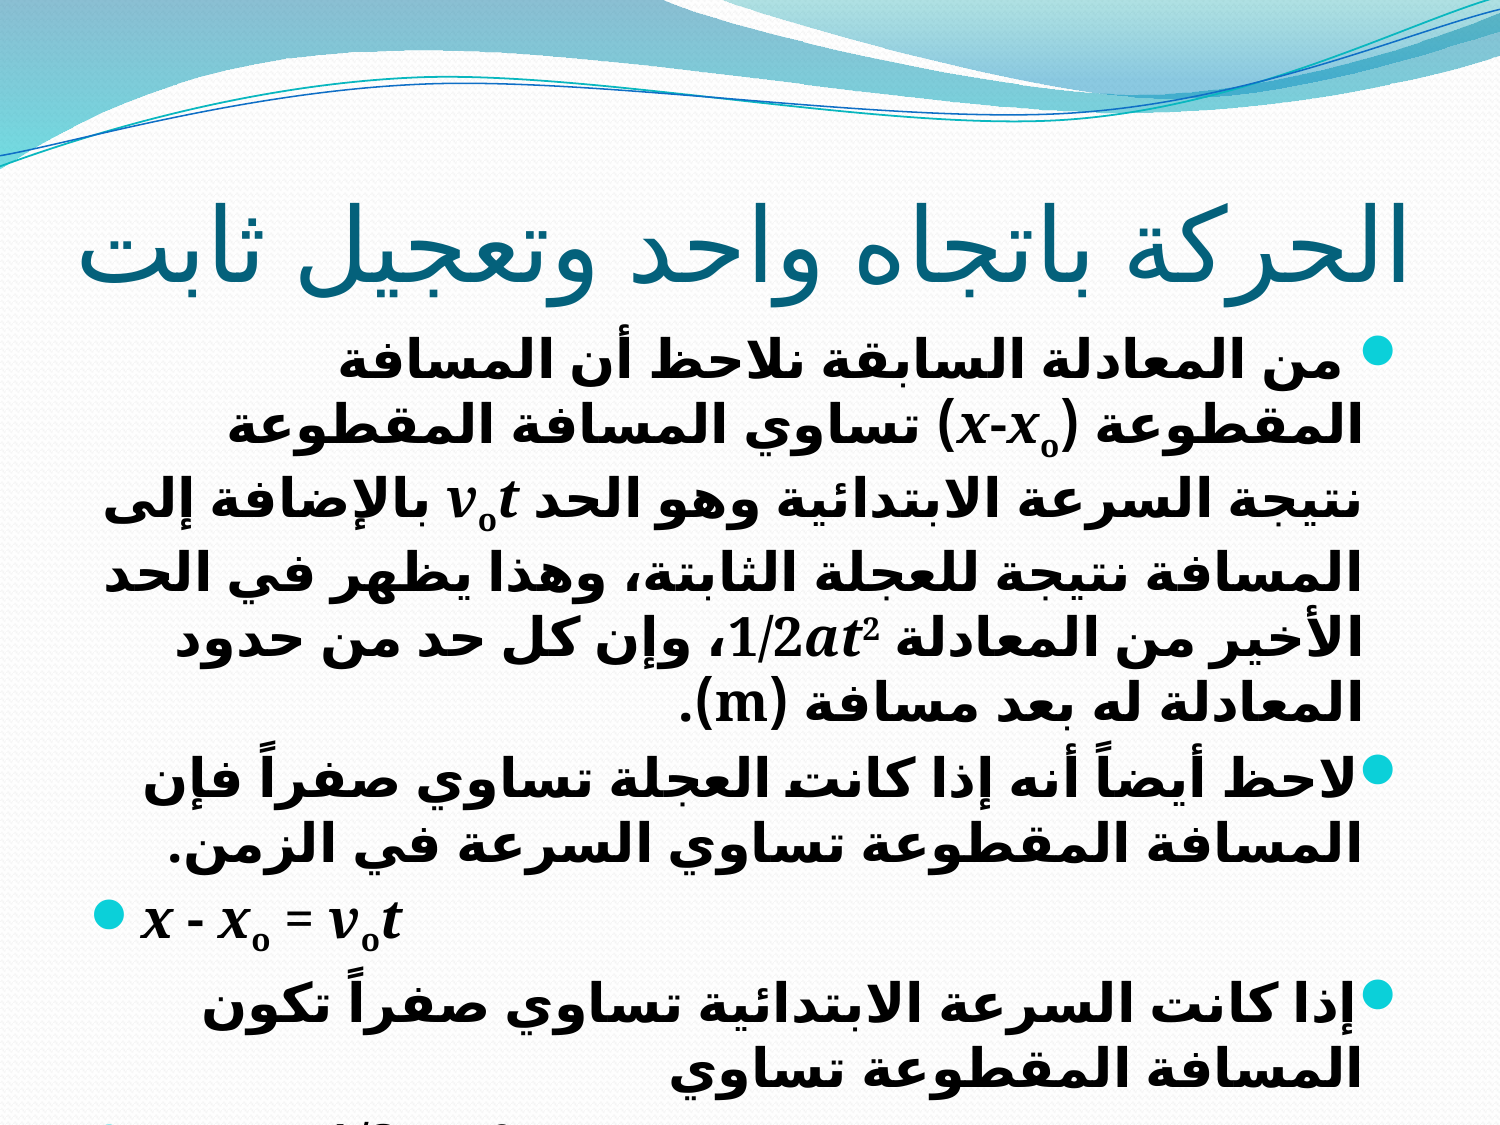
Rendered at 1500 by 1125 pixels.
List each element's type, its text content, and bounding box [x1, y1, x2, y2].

title الحركة باتجاه واحد وتعجيل ثابت [75, 115, 1425, 303]
list من المعادلة السابقة نلاحظ أن المسافة المقطوعة (x-xo) تساوي المسافة المقطوعة نتيجة السرعة الابتدائية وهو الحد vot بالإضافة إلى المسافة نتيجة للعجلة الثابتة، وهذا يظهر في الحد الأخير من المعادلة 1/2at2، وإن كل حد من حدود المعادلة له بعد مسافة (m). لاحظ أيضاً أنه إذا كانت العجلة تساوي صفراً فإن المسافة المقطوعة تساوي السرعة في الزمن. x - xo = vot إذا كانت السرعة الابتدائية تساوي صفراً تكون المسافة المقطوعة تساوي x - xo = 1/2 a t 2 [75, 317, 1425, 1038]
